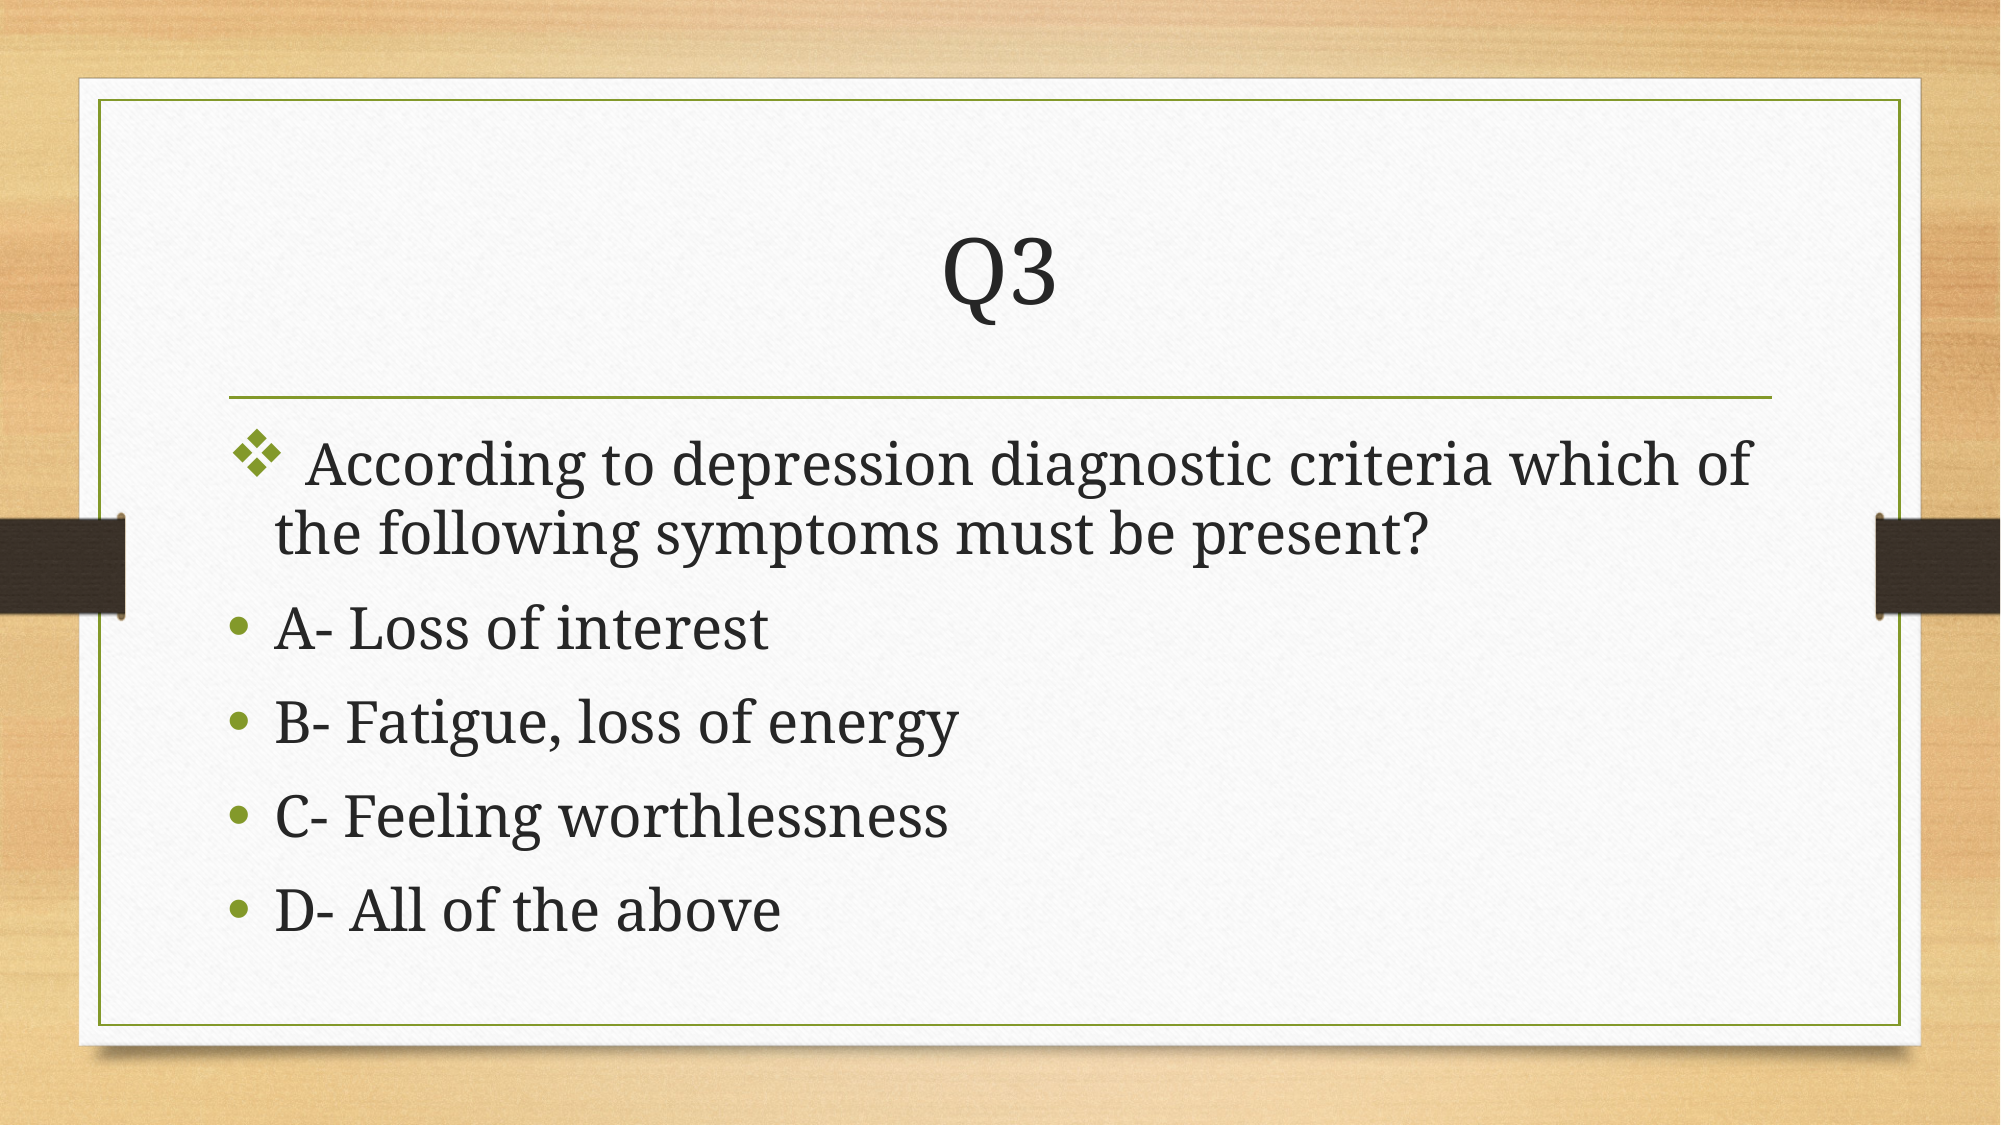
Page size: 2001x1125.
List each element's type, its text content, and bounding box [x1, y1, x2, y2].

list According to depression diagnostic criteria which of the following symptoms must be present? A- Loss of interest B- Fatigue, loss of energy C- Feeling worthlessness D- All of the above [212, 419, 1788, 1018]
picture [0, 0, 2001, 1125]
title Q3 [212, 161, 1788, 375]
